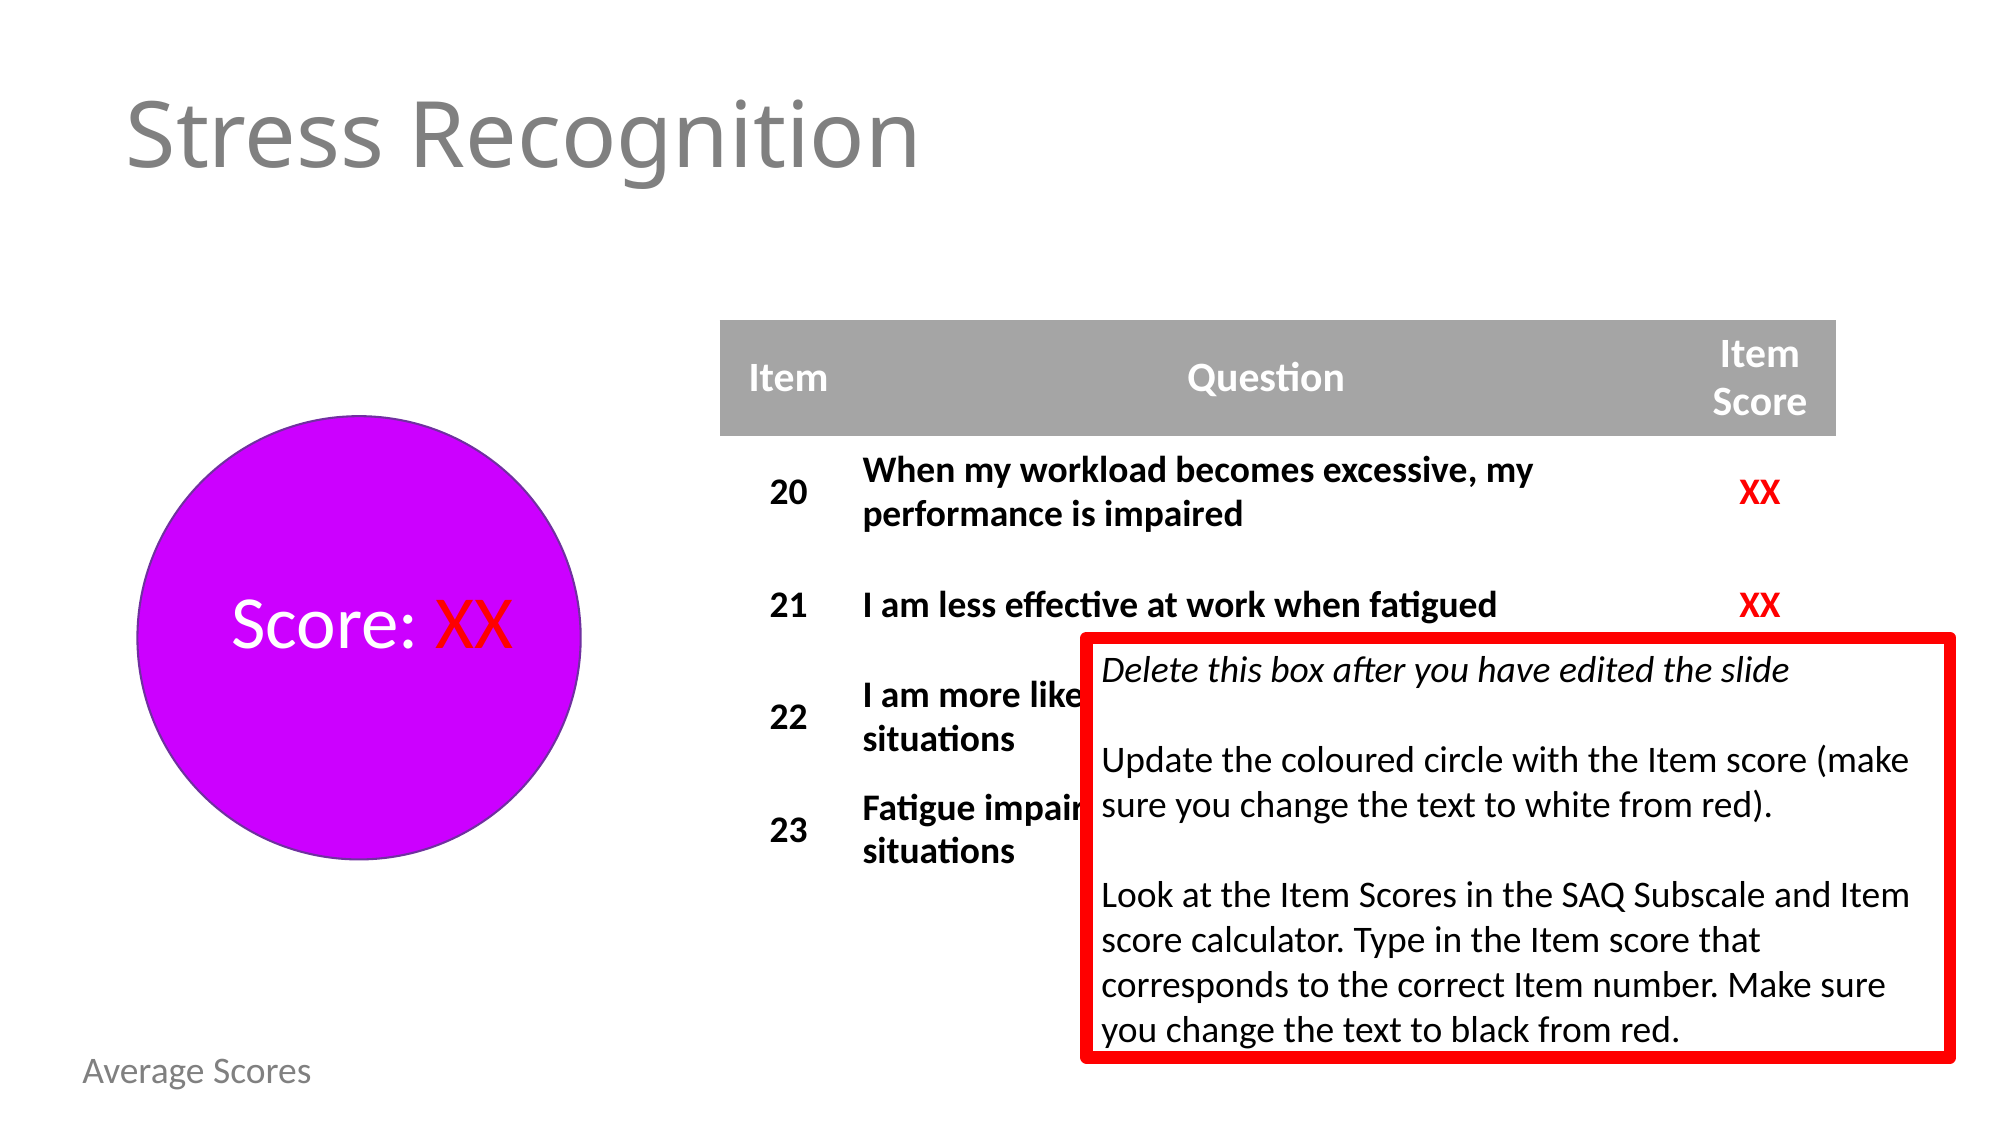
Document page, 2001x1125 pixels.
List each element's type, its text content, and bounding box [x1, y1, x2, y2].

table_cell XX [1676, 549, 1836, 637]
table_cell 22 [720, 661, 848, 774]
table_header Item Score [1676, 321, 1835, 436]
table_cell XX [1676, 436, 1836, 549]
table_cell I am less effective at work when fatigued [848, 549, 1676, 661]
table_header Question [848, 321, 1676, 436]
text_box [136, 415, 580, 861]
title Stress Recognition [110, 64, 1836, 211]
text_box Average Scores [67, 1039, 327, 1099]
text_box Score: XX [216, 566, 580, 671]
table_cell 21 [720, 549, 848, 661]
table_cell Fatigue impairs my performance during emergency situations [848, 774, 1086, 886]
table_cell 23 [720, 774, 848, 886]
text_box Delete this box after you have edited the slide Update the coloured circle with the Item score (make sure you change the text to white from red). Look at the Item Scores in the SAQ Subscale and Item score calculator. Type in the Item score that corresponds to the correct Item number. Make sure you change the text to black from red. [1086, 637, 1950, 1058]
table_header Item [721, 321, 848, 436]
table_cell 20 [720, 436, 848, 549]
table_cell I am more likely to make errors in tense or hostile situations [848, 661, 1086, 774]
table_cell When my workload becomes excessive, my performance is impaired [848, 436, 1676, 549]
